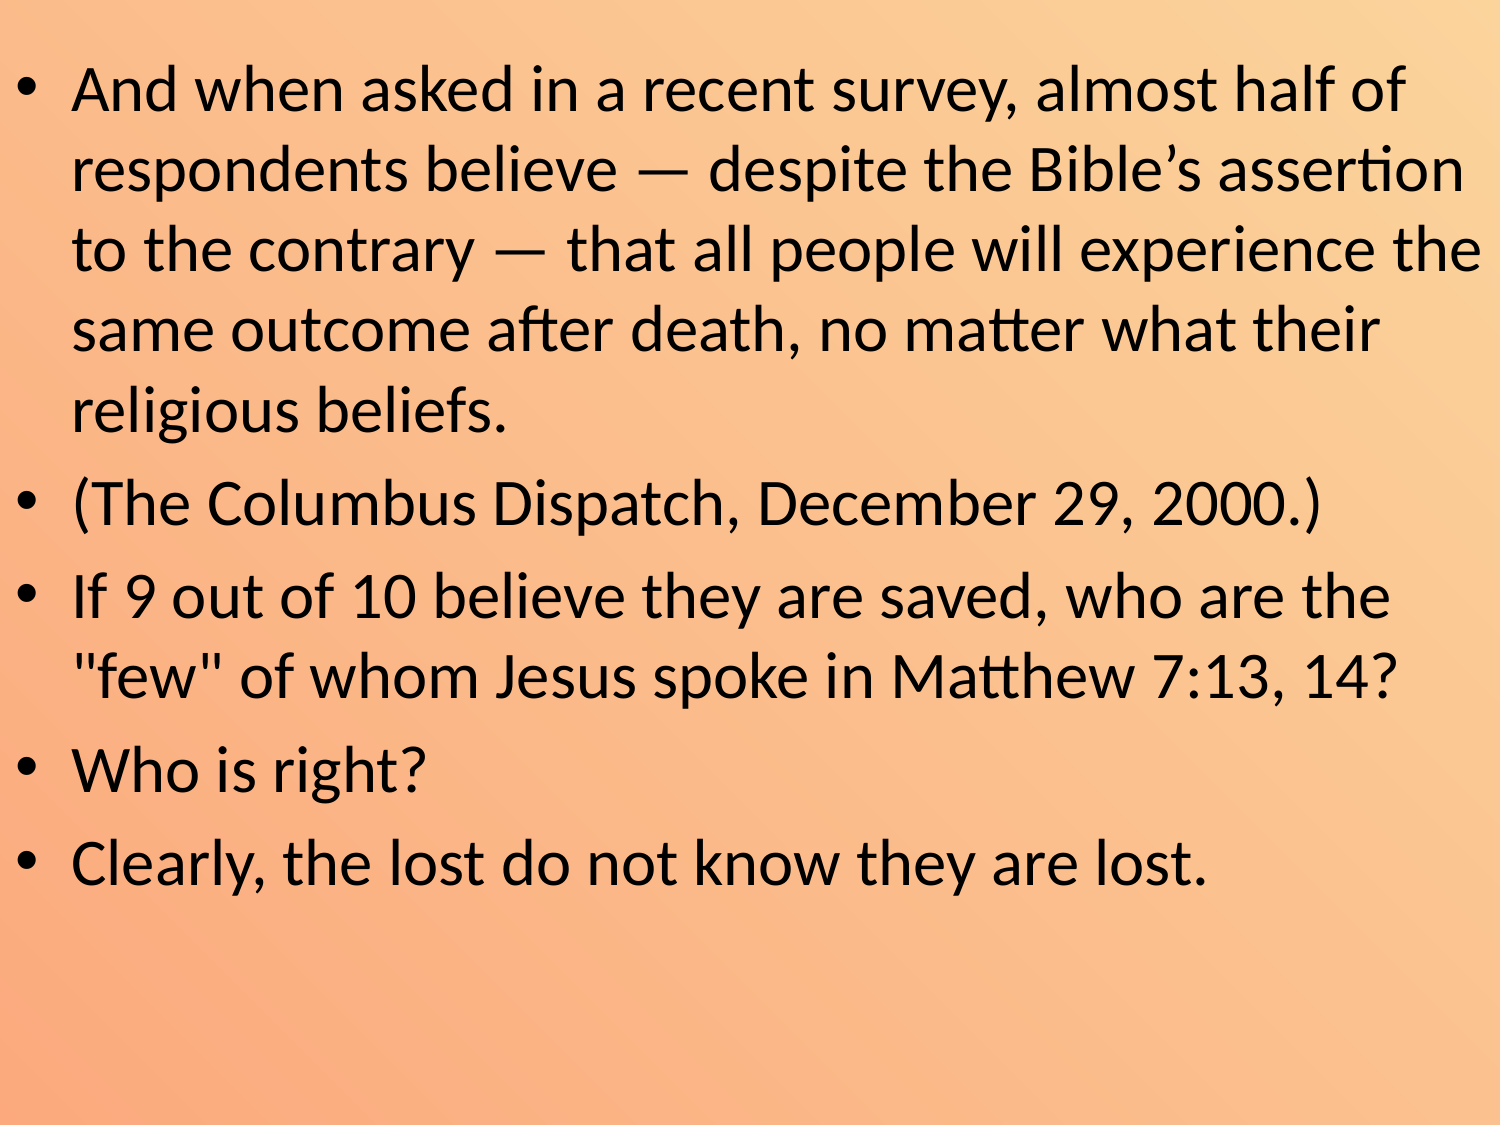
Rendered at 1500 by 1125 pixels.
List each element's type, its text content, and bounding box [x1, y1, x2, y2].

list And when asked in a recent survey, almost half of respondents believe — despite the Bible’s assertion to the contrary — that all people will experience the same outcome after death, no matter what their religious beliefs. (The Columbus Dispatch, December 29, 2000.) If 9 out of 10 believe they are saved, who are the "few" of whom Jesus spoke in Matthew 7:13, 14? Who is right? Clearly, the lost do not know they are lost. [0, 37, 1500, 1100]
